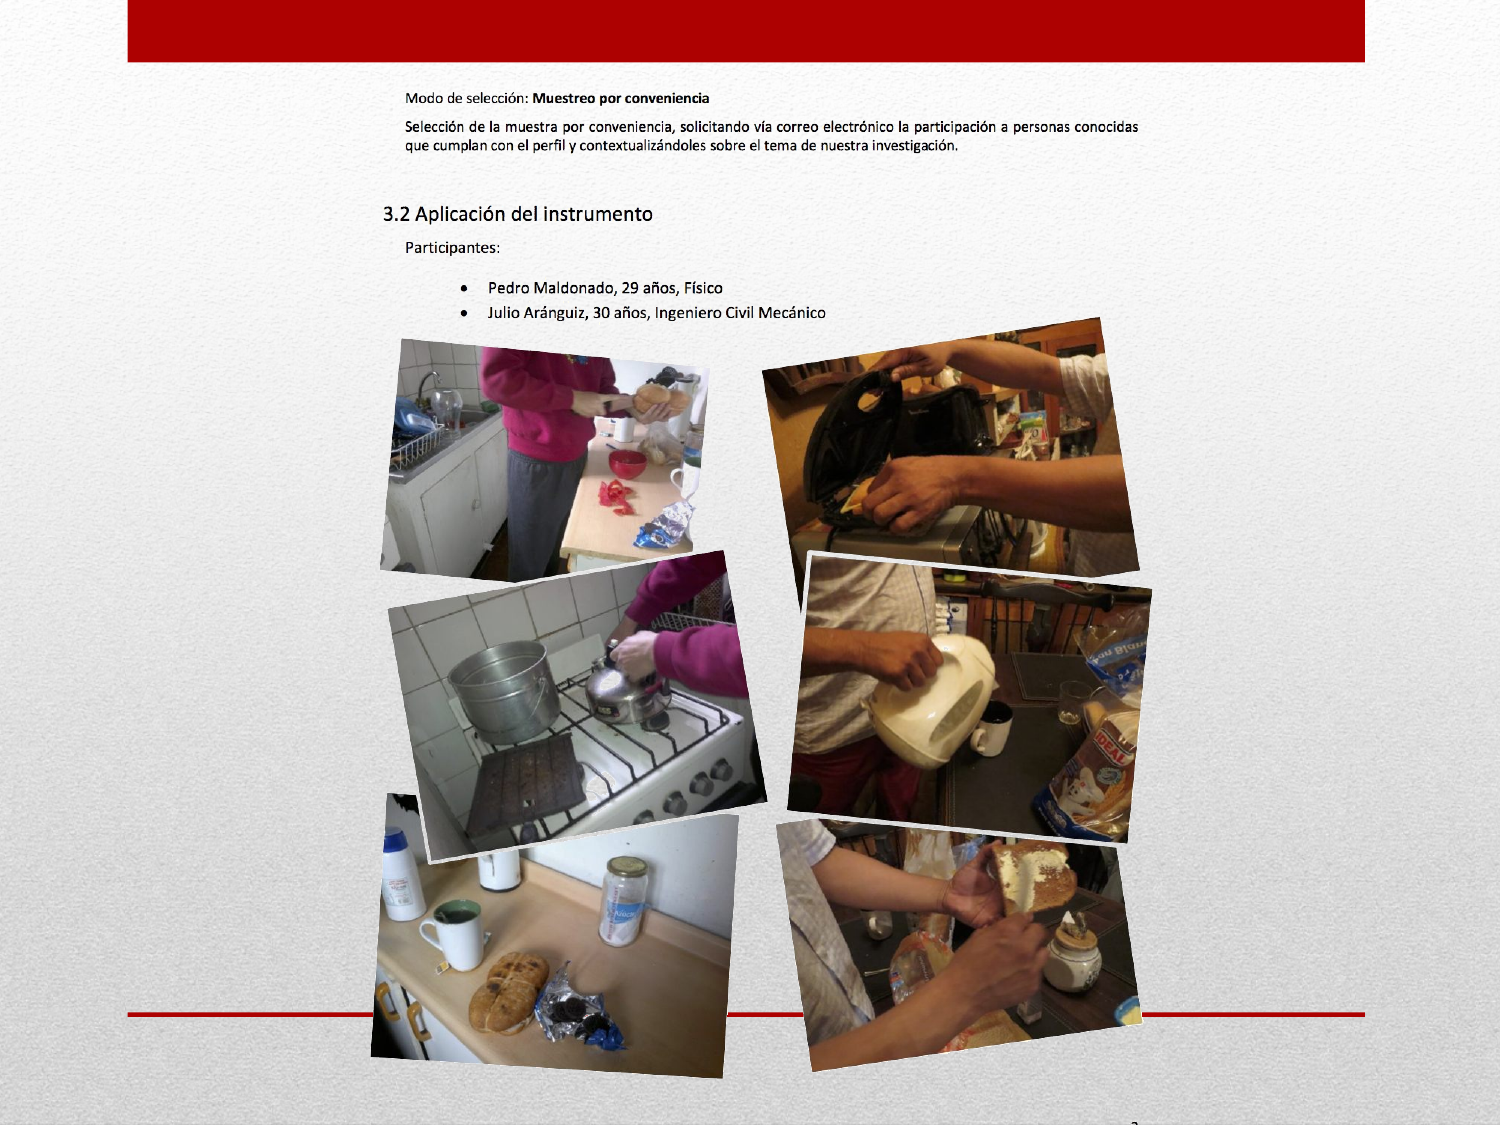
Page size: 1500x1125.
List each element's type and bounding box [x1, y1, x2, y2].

list [272, 0, 1228, 1125]
